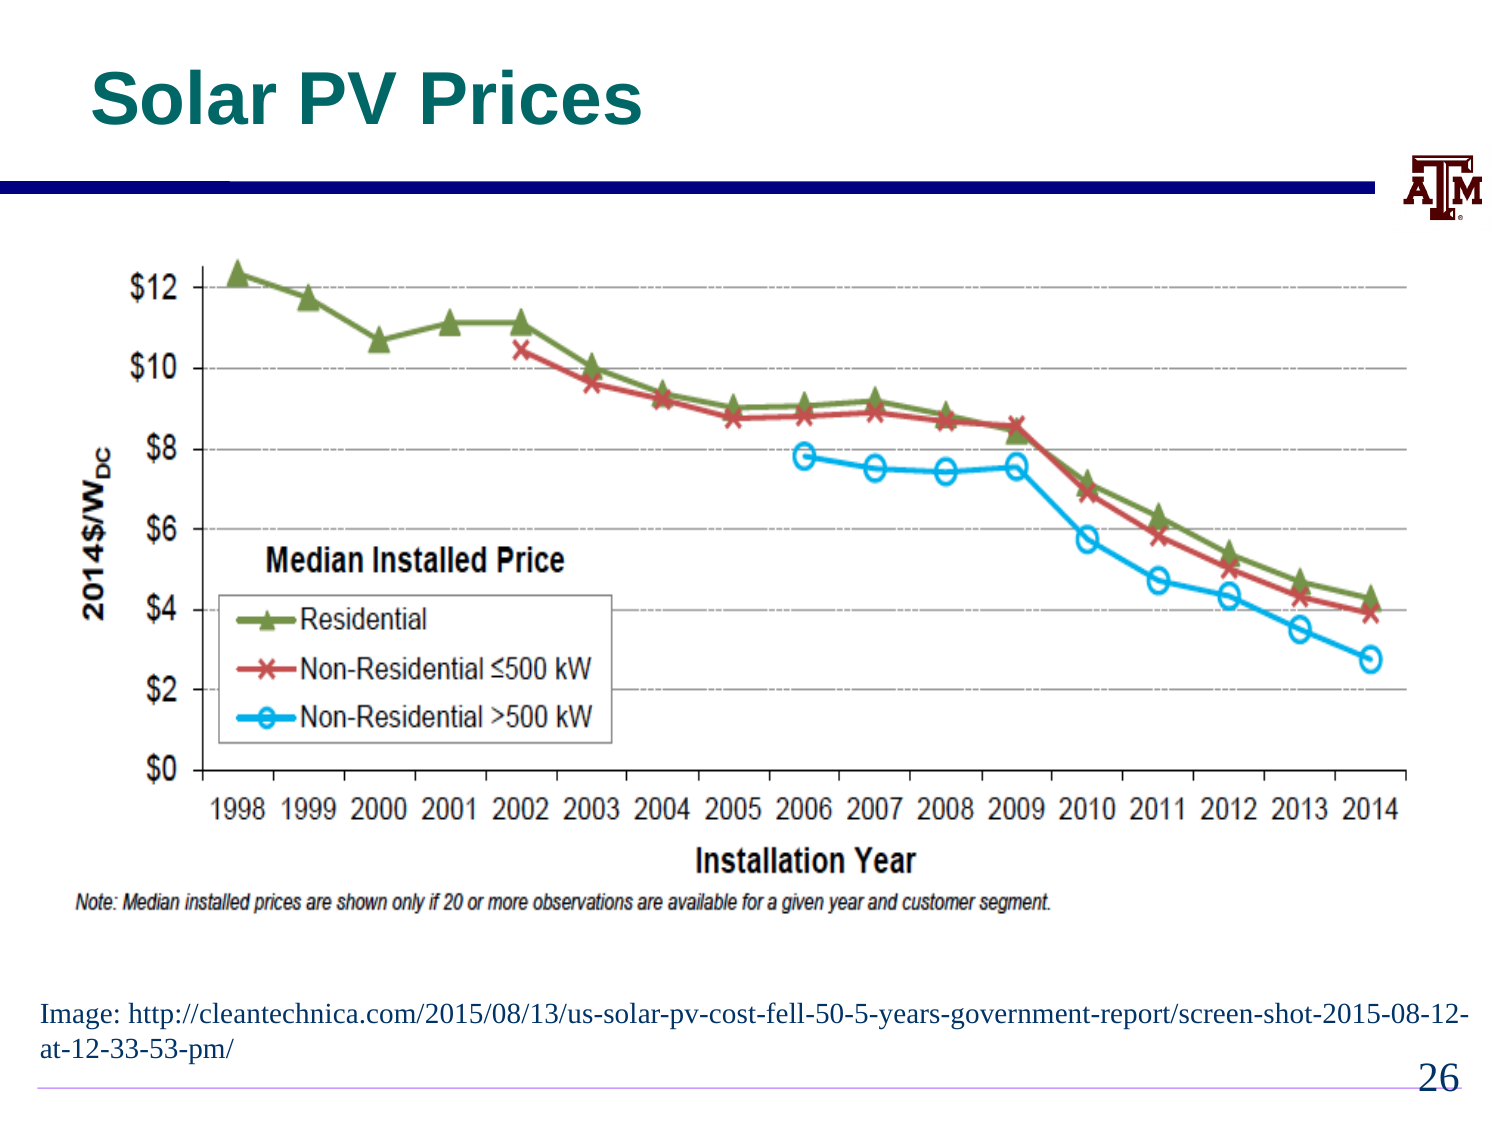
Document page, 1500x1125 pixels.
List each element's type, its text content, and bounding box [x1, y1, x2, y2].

picture [62, 137, 1493, 926]
text_box Image: http://cleantechnica.com/2015/08/13/us-solar-pv-cost-fell-50-5-years-government-report/screen-shot-2015-08-12-at-12-33-53-pm/ [24, 987, 1500, 1073]
slide_number 25 [1162, 1073, 1476, 1113]
title Solar PV Prices [74, 12, 1388, 188]
